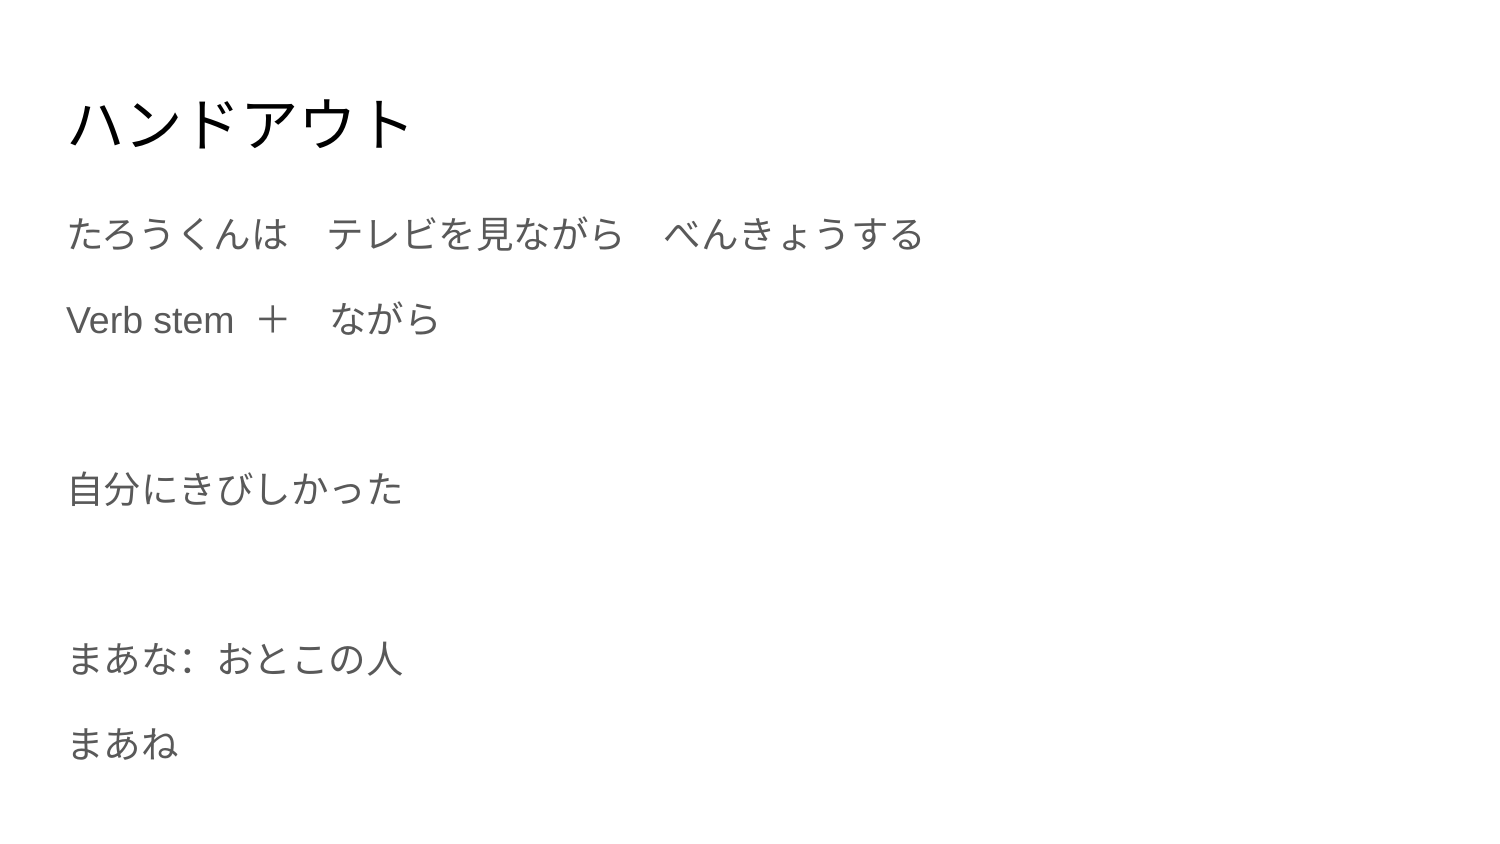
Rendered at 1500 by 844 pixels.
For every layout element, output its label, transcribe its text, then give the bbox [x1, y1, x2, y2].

title ハンドアウト [51, 72, 1449, 167]
list たろうくんは テレビを見ながら べんきょうする Verb stem ＋ ながら 自分にきびしかった まあな：おとこの人 まあね [51, 189, 1449, 750]
